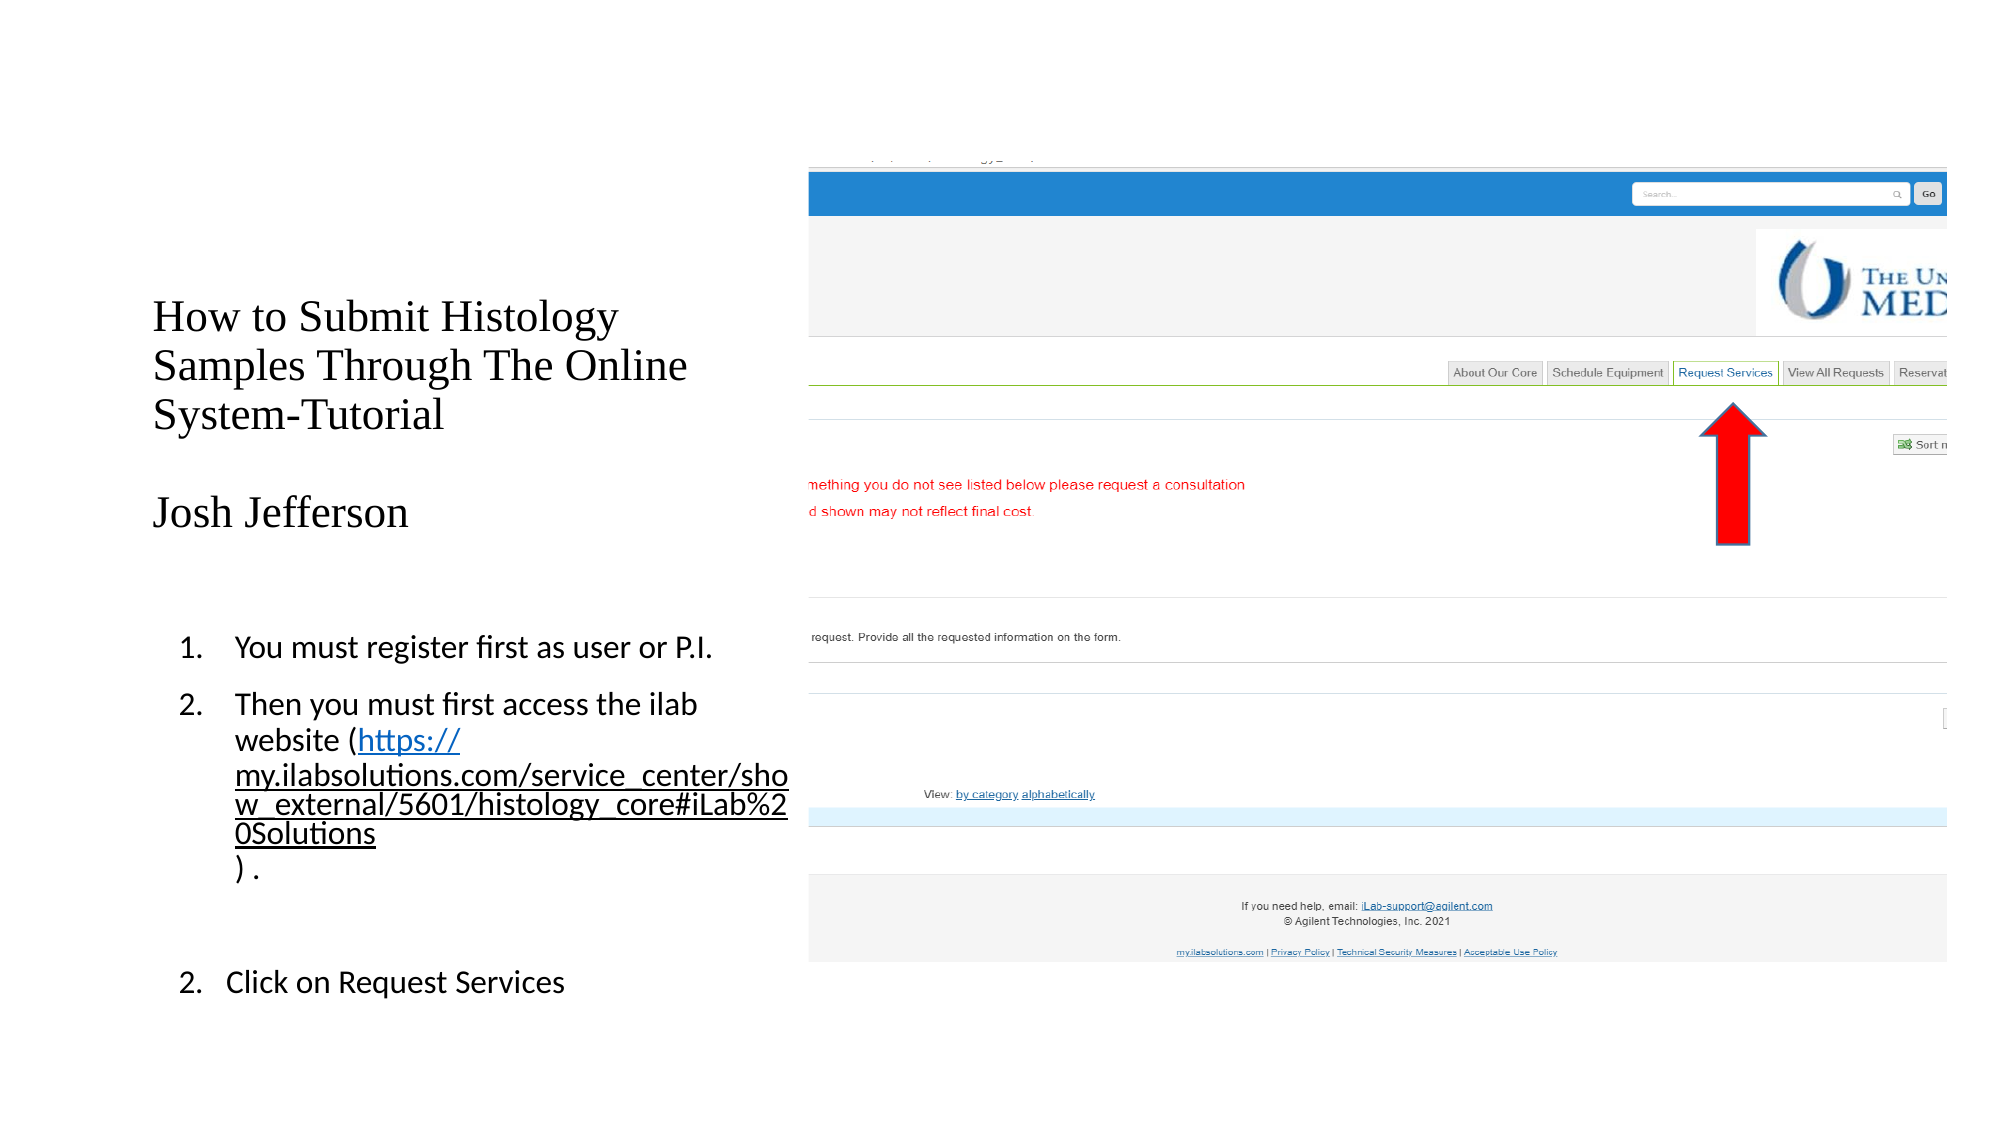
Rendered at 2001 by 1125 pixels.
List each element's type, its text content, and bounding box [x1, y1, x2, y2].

title How to Submit Histology Samples Through The Online System-Tutorial Josh Jefferson [137, 281, 783, 545]
picture [808, 161, 1948, 962]
list You must register first as user or P.I. Then you must first access the ilab website (https://my.ilabsolutions.com/service_center/show_external/5601/histology_core#iLab%20Solutions) . 2. Click on Request Services [163, 561, 809, 985]
